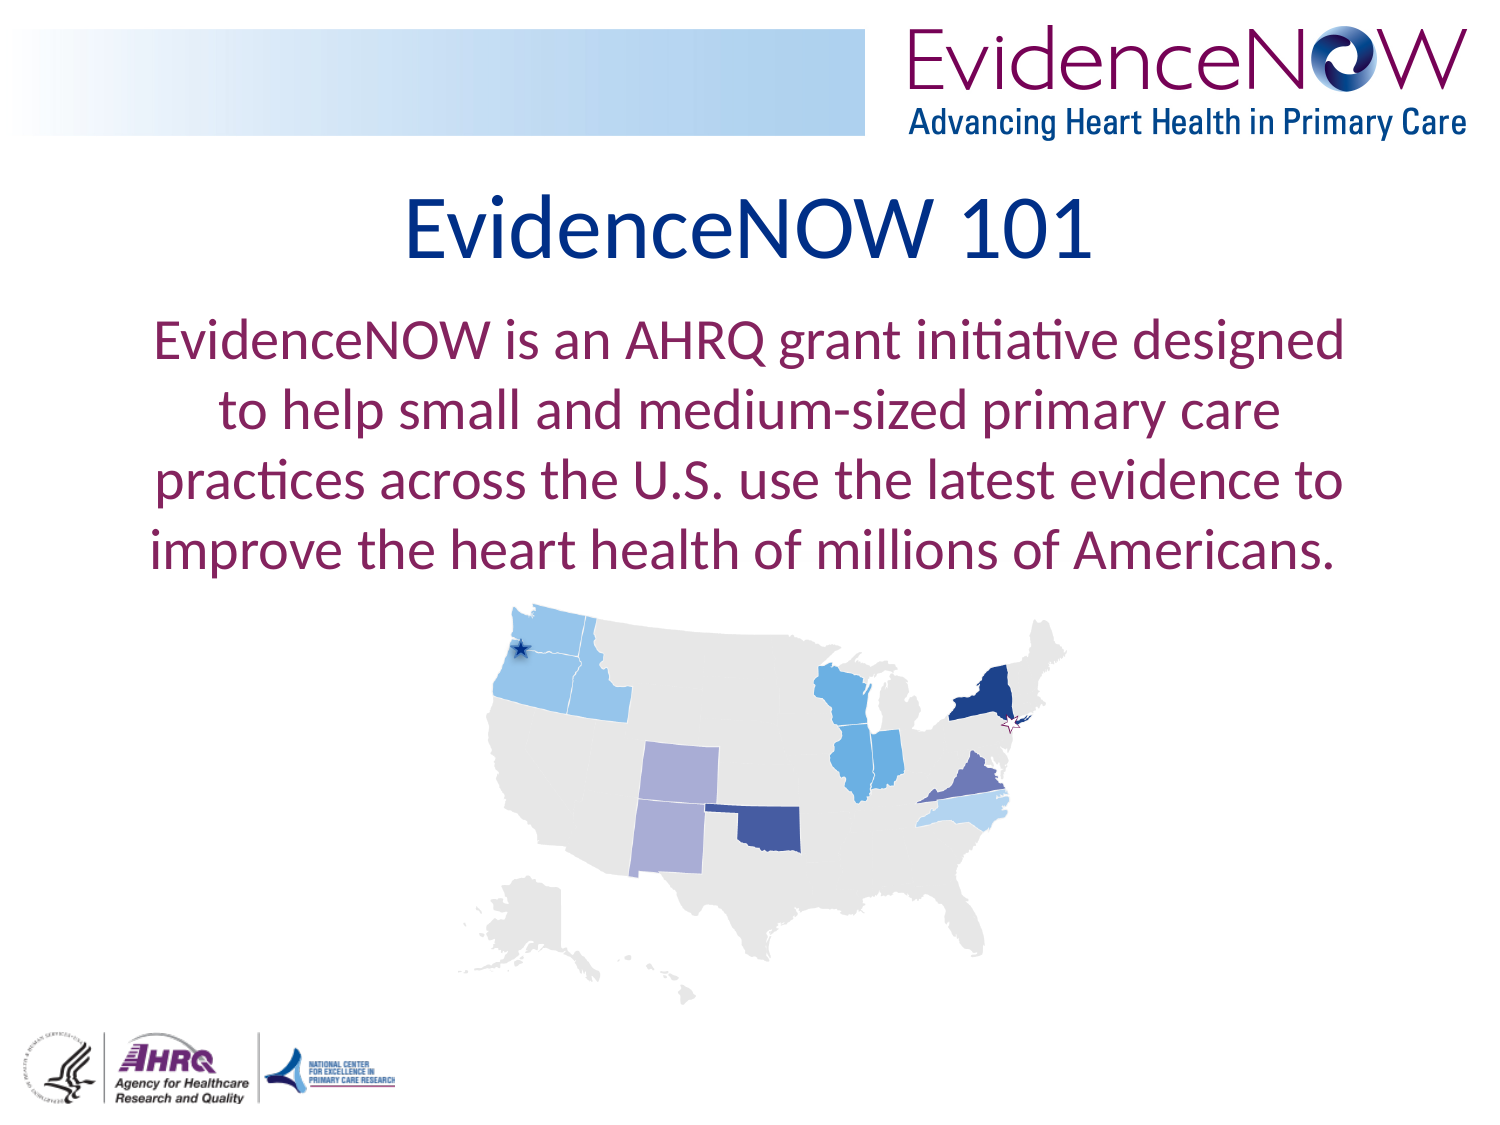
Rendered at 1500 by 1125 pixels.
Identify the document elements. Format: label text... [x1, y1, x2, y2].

picture [458, 550, 1078, 1009]
picture [0, 1, 1486, 156]
list EvidenceNOW is an AHRQ grant initiative designed to help small and medium-sized primary care practices across the U.S. use the latest evidence to improve the heart health of millions of Americans. [109, 293, 1391, 658]
title EvidenceNOW 101 [75, 159, 1425, 348]
